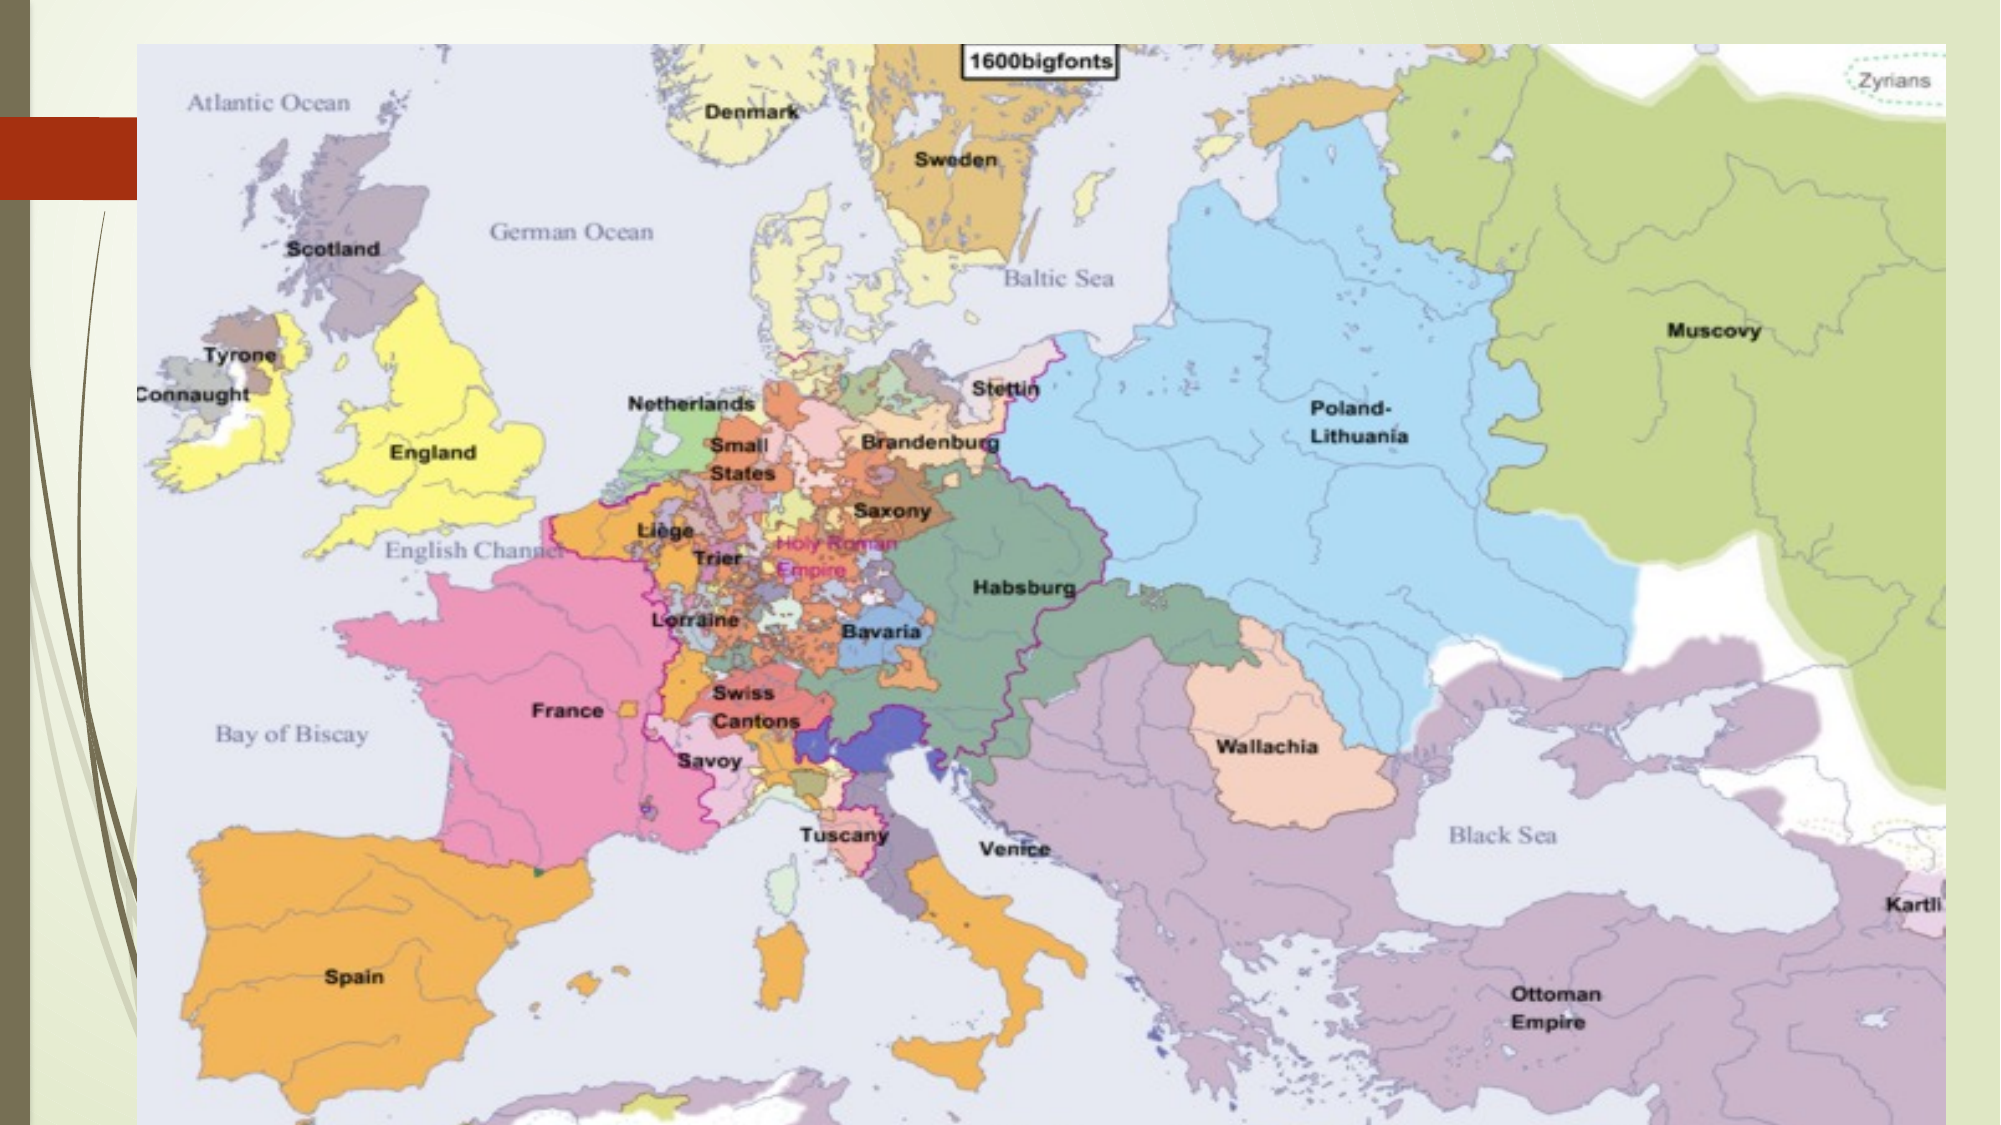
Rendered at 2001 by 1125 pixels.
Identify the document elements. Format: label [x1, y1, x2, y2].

list [137, 44, 1946, 1125]
